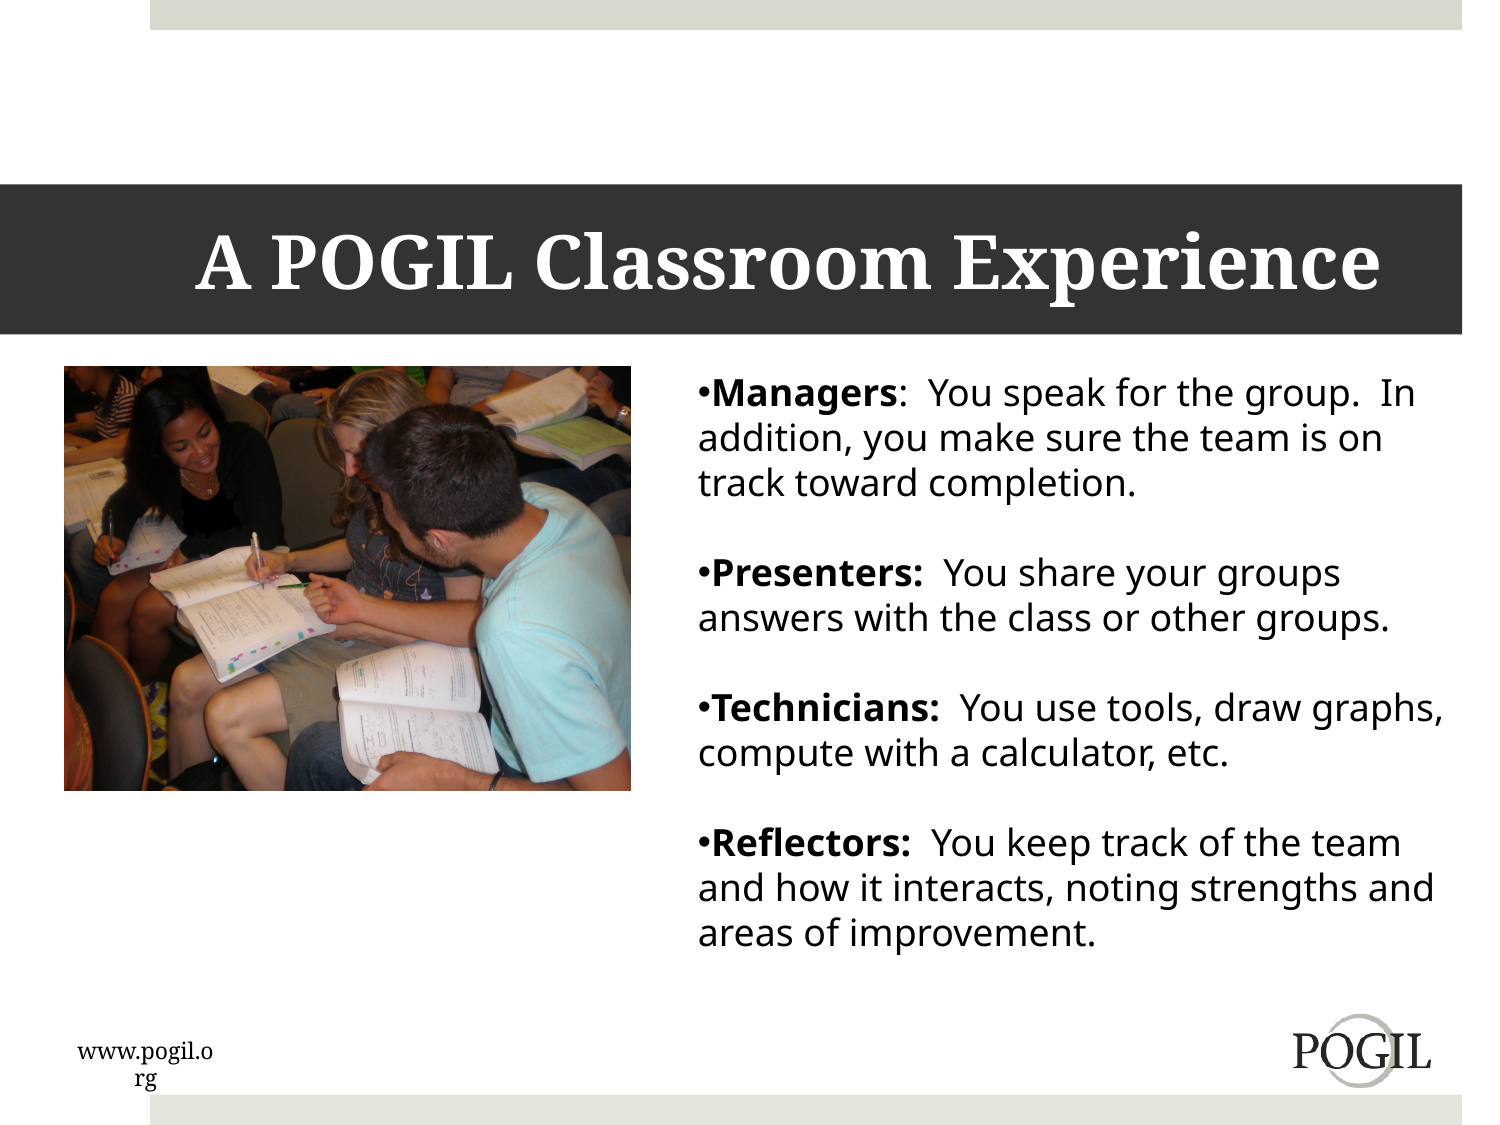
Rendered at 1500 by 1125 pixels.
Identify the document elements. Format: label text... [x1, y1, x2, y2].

text_box Managers: You speak for the group. In addition, you make sure the team is on track toward completion. Presenters: You share your groups answers with the class or other groups. Technicians: You use tools, draw graphs, compute with a calculator, etc. Reflectors: You keep track of the team and how it interacts, noting strengths and areas of improvement. [683, 361, 1463, 962]
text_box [41, 1012, 1432, 1088]
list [64, 365, 632, 792]
title A POGIL Classroom Experience [0, 184, 1463, 335]
